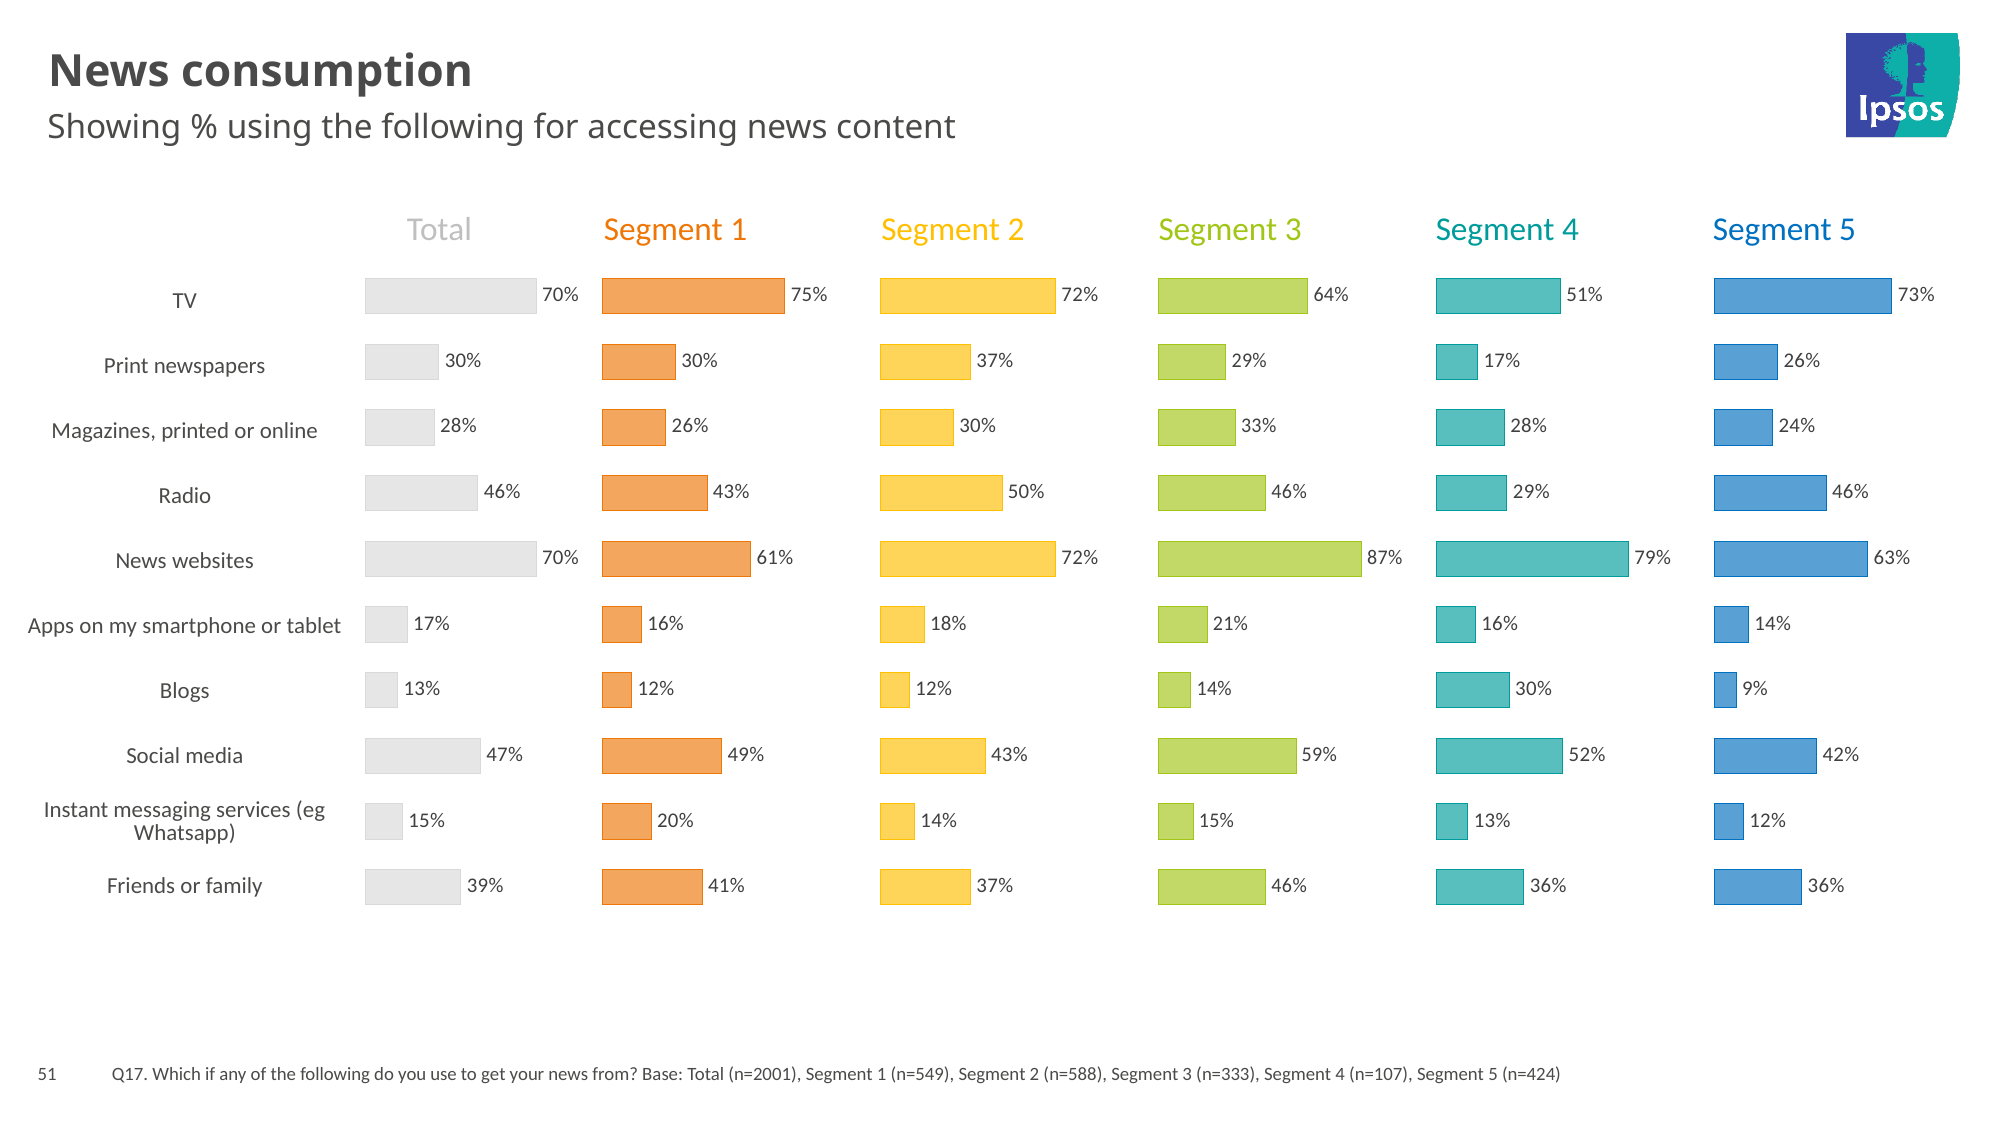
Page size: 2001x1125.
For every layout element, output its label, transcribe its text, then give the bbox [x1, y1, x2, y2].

chart [1711, 263, 1958, 921]
table_cell Print newspapers [6, 336, 363, 400]
chart [1433, 263, 1680, 921]
text_box Total [335, 200, 544, 255]
chart [1155, 263, 1402, 921]
title News consumption [33, 44, 1593, 186]
text_box Segment 1 [571, 199, 780, 255]
table_cell Radio [6, 466, 363, 530]
text_box Showing % using the following for accessing news content [47, 97, 1235, 153]
text_box Segment 5 [1680, 199, 1889, 255]
table_cell Social media [6, 726, 363, 789]
table_cell Magazines, printed or online [6, 401, 363, 465]
chart [363, 263, 847, 921]
text_box Segment 2 [848, 199, 1057, 255]
text_box Segment 3 [1126, 199, 1334, 255]
footer Q17. Which if any of the following do you use to get your news from? Base: Total (n=2001), Segment 1 (n=549), Segment 2 (n=588), Segment 3 (n=333), Segment 4 (n=107), Segment 5 (n=424) [97, 1042, 1906, 1103]
table_cell Blogs [6, 661, 363, 724]
picture [1845, 32, 1960, 138]
table_cell Apps on my smartphone or tablet [6, 596, 363, 659]
table_cell Instant messaging services (eg Whatsapp) [6, 791, 363, 854]
slide_number 51 [14, 1042, 80, 1103]
table_cell News websites [6, 531, 363, 595]
table_header TV [6, 271, 363, 335]
table_cell Friends or family [6, 856, 363, 919]
chart [877, 263, 1125, 921]
text_box Segment 4 [1403, 199, 1612, 255]
